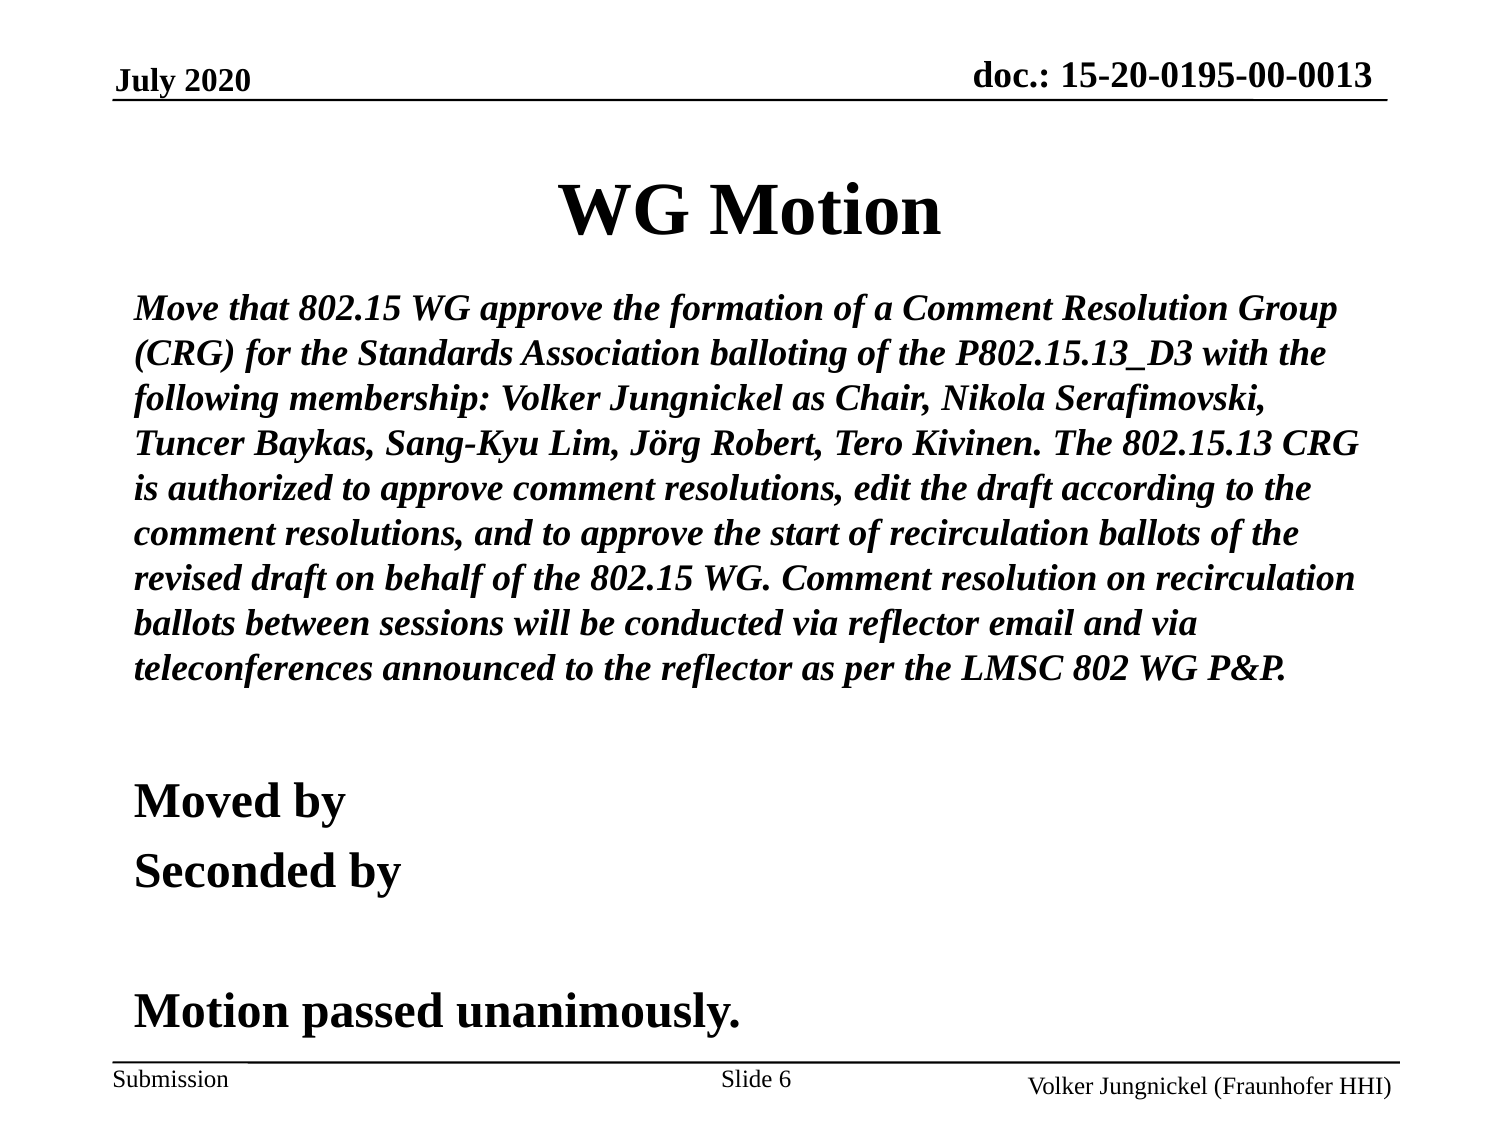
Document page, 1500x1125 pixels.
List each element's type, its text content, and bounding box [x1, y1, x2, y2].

text_box Move that 802.15 WG approve the formation of a Comment Resolution Group (CRG) for the Standards Association balloting of the P802.15.13_D3 with the following membership: Volker Jungnickel as Chair, Nikola Serafimovski, Tuncer Baykas, Sang-Kyu Lim, Jörg Robert, Tero Kivinen. The 802.15.13 CRG is authorized to approve comment resolutions, edit the draft according to the comment resolutions, and to approve the start of recirculation ballots of the revised draft on behalf of the 802.15 WG. Comment resolution on recirculation ballots between sessions will be conducted via reflector email and via teleconferences announced to the reflector as per the LMSC 802 WG P&P. Moved by Seconded by Motion passed unanimously. [118, 275, 1394, 1050]
footer Volker Jungnickel (Fraunhofer HHI) [1012, 1062, 1439, 1100]
text_box WG Motion [112, 152, 1388, 428]
slide_number Slide 6 [711, 1061, 801, 1093]
